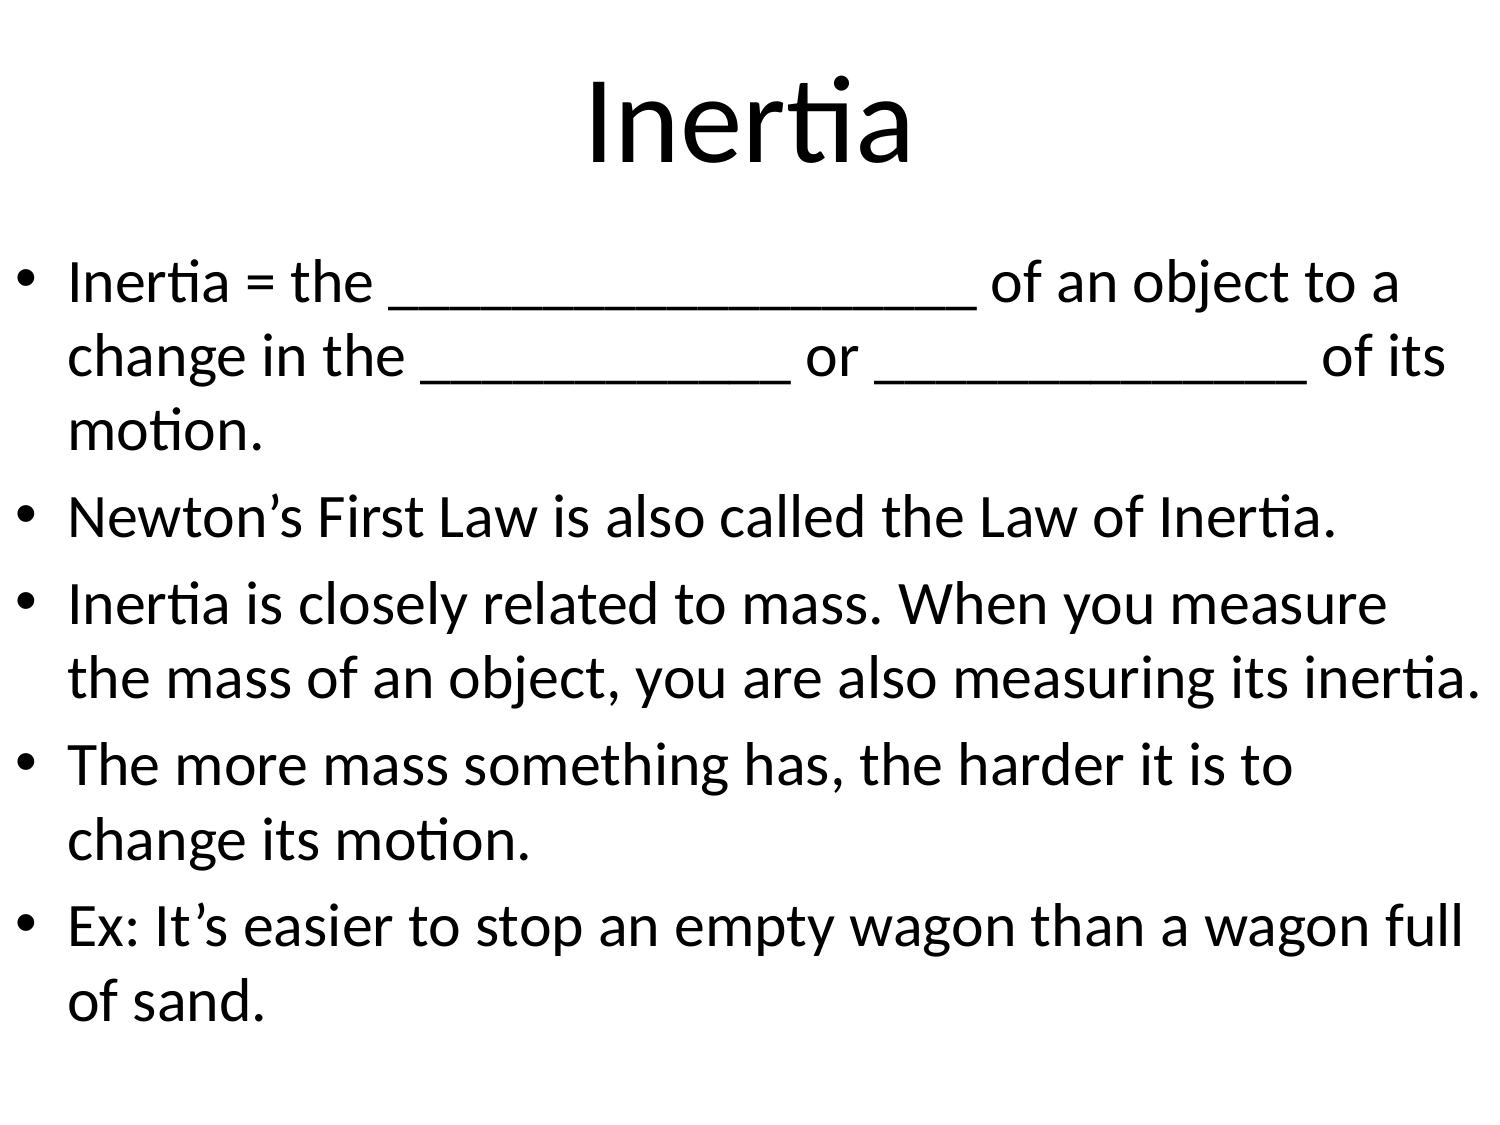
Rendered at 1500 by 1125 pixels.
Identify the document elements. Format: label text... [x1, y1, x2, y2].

list Inertia = the ___________________ of an object to a change in the ____________ or ______________ of its motion. Newton’s First Law is also called the Law of Inertia. Inertia is closely related to mass. When you measure the mass of an object, you are also measuring its inertia. The more mass something has, the harder it is to change its motion. Ex: It’s easier to stop an empty wagon than a wagon full of sand. [0, 232, 1500, 1125]
title Inertia [75, 19, 1425, 207]
